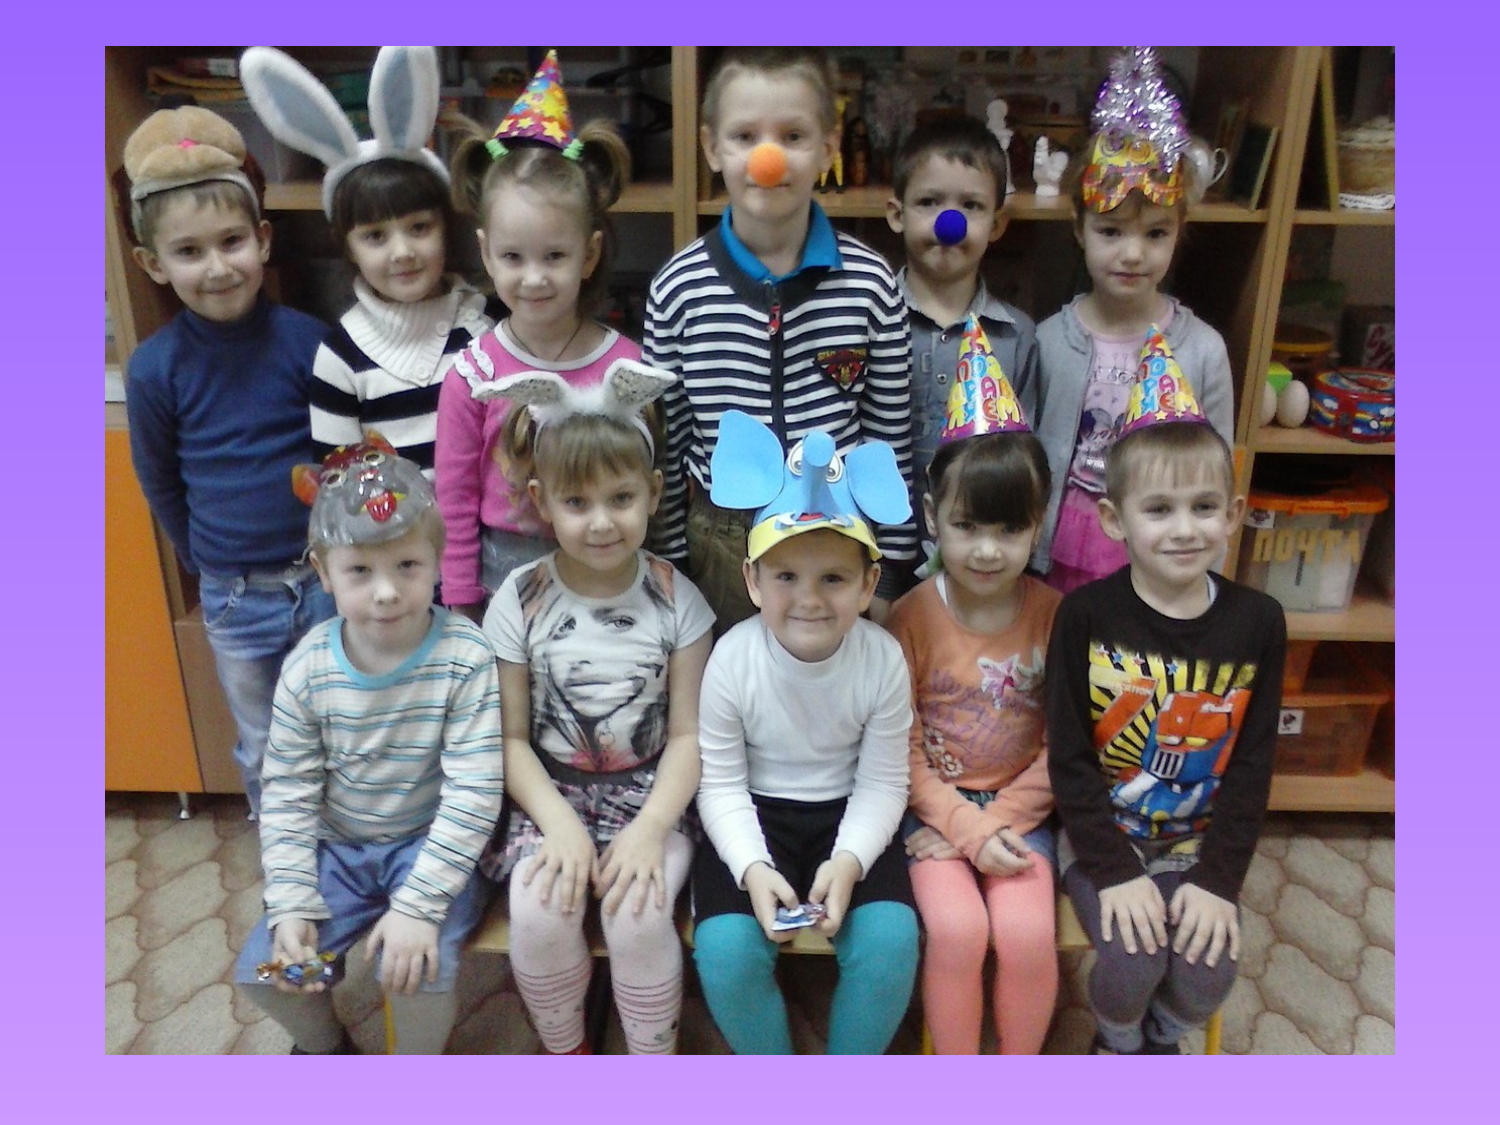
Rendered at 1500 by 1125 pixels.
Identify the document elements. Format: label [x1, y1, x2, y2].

picture [105, 46, 1395, 1055]
